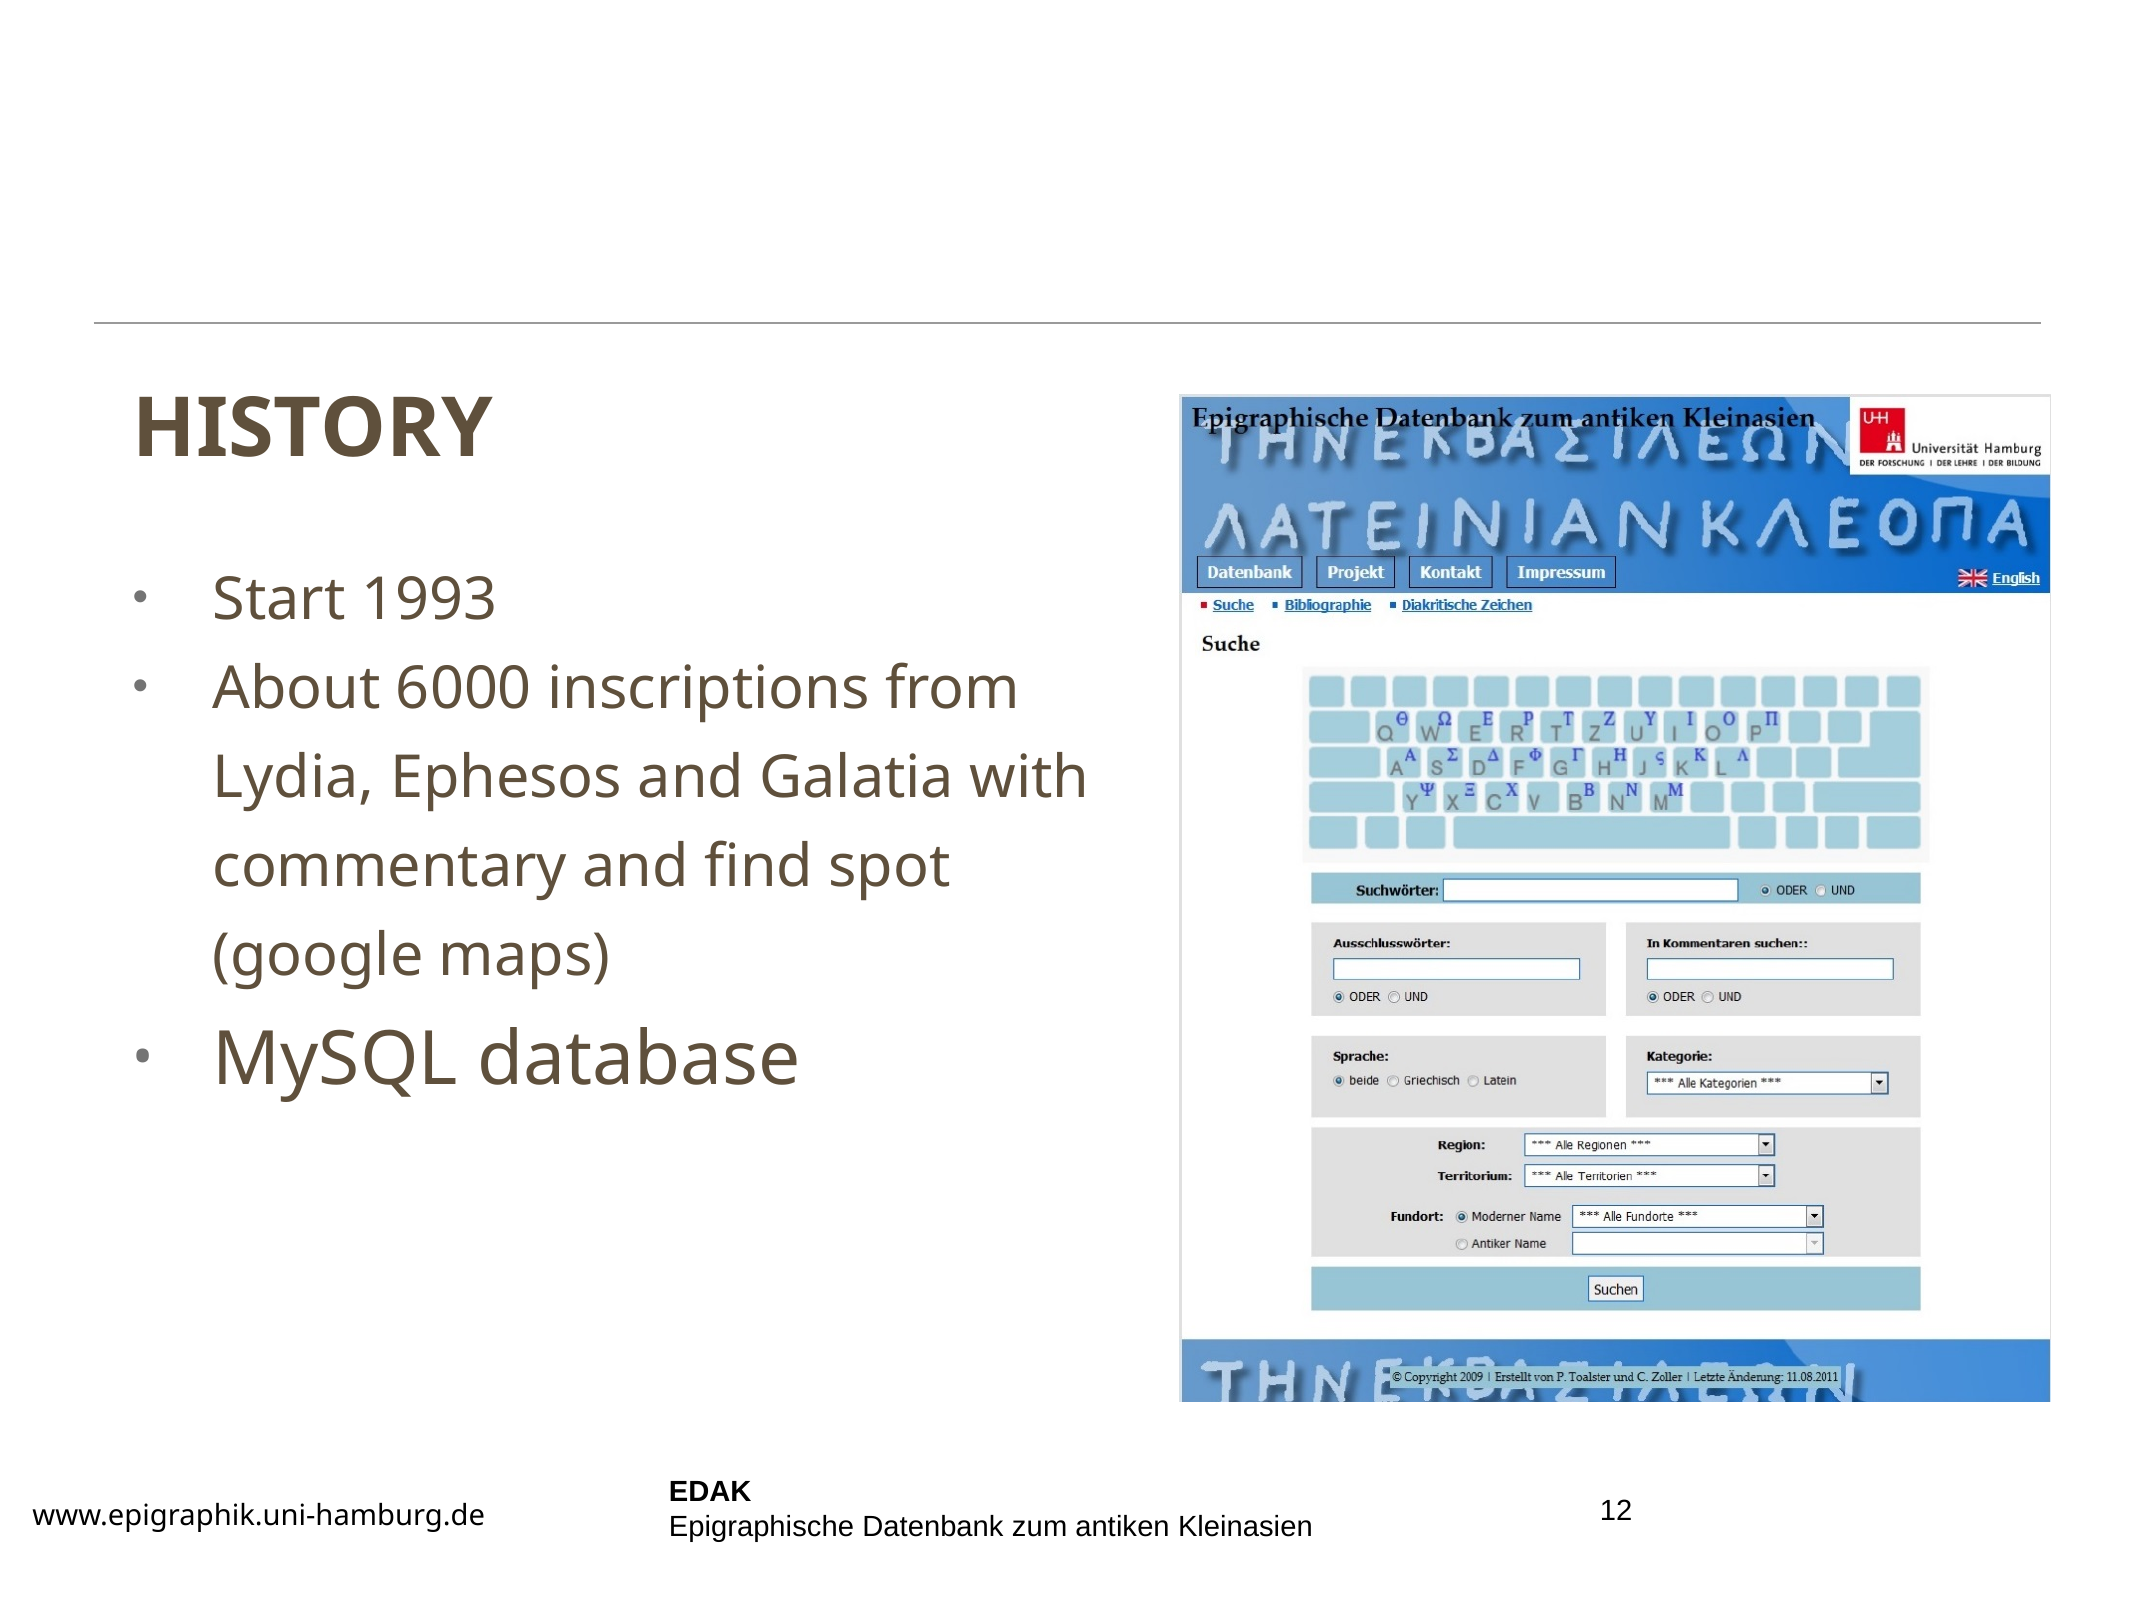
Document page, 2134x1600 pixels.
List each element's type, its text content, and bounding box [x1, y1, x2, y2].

title History [117, 376, 918, 489]
slide_number 12 [1591, 1482, 2072, 1569]
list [1179, 393, 2051, 1402]
list Start 1993 About 6000 inscriptions from Lydia, Ephesos and Galatia with commentary and find spot (google maps) MySQL database [117, 527, 1107, 1402]
footer EDAK Epigraphische Datenbank zum antiken Kleinasien [654, 1464, 1474, 1587]
slide_number www.epigraphik.uni-hamburg.de [17, 1489, 588, 1575]
